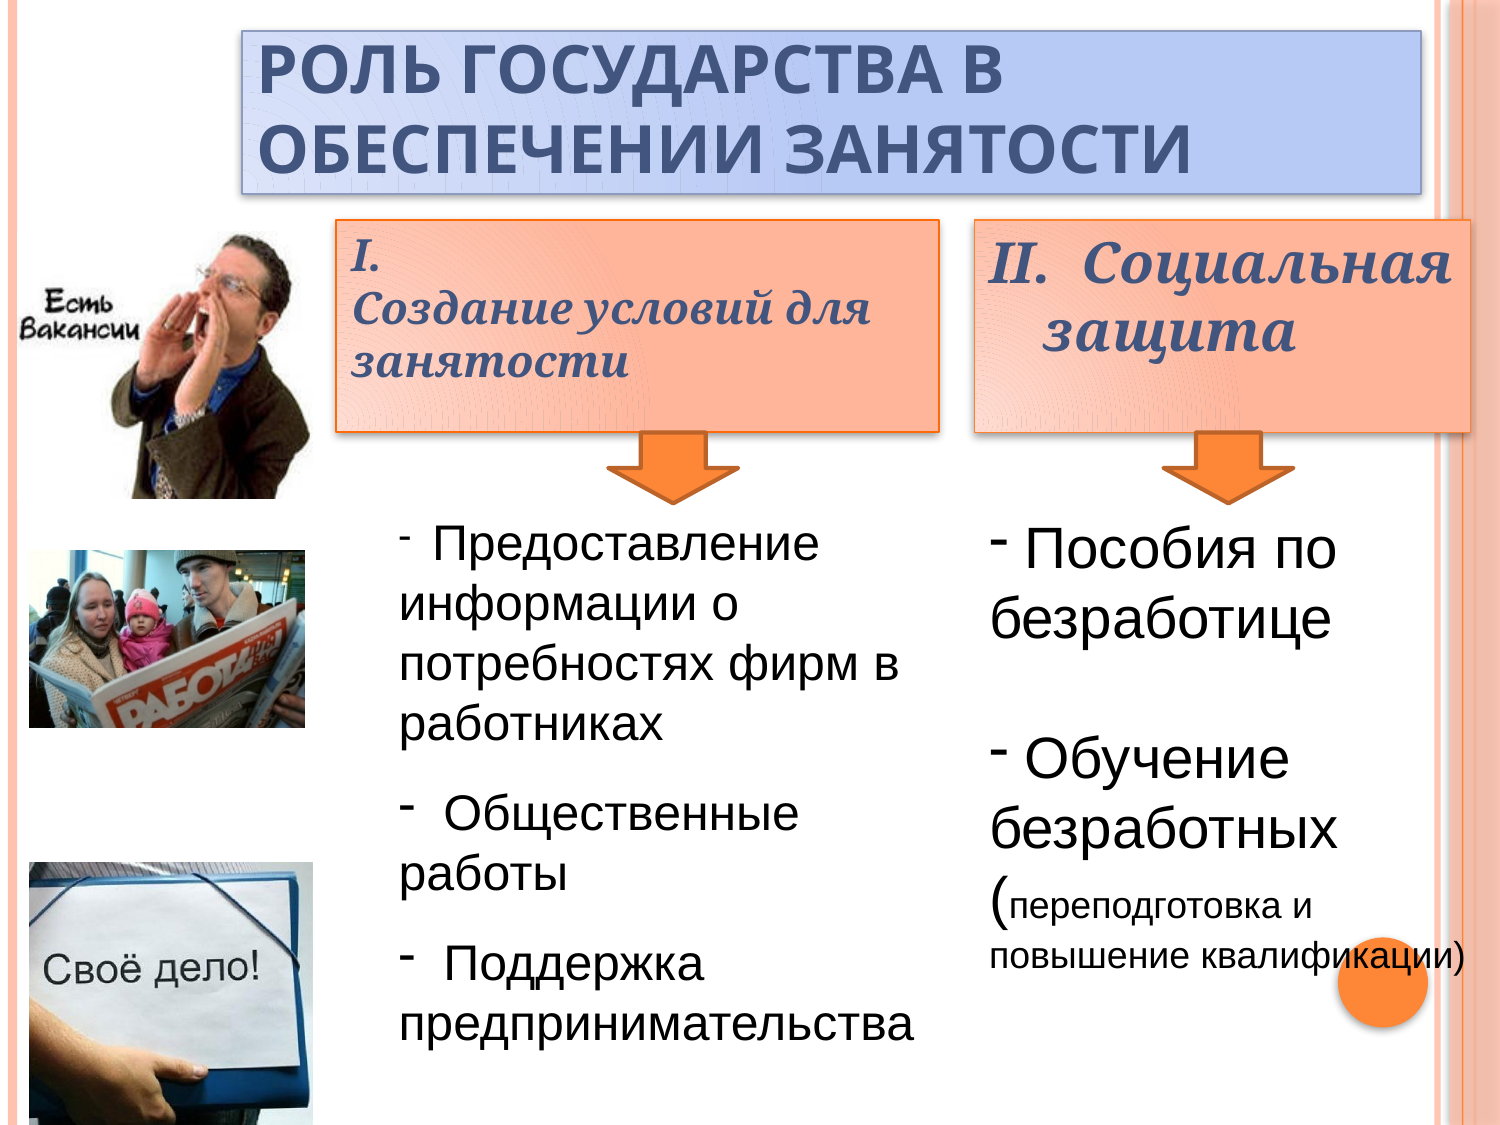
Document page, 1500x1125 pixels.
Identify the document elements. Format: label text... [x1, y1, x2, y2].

text_box Предоставление информации о потребностях фирм в работниках Общественные работы Поддержка предпринимательства [383, 503, 939, 1058]
text_box Пособия по безработице Обучение безработных (переподготовка и повышение квалификации) [974, 503, 1500, 983]
text_box II. Социальная защита [973, 219, 1472, 433]
picture [28, 550, 306, 729]
text_box [1161, 430, 1296, 506]
text_box [606, 430, 741, 506]
picture [17, 231, 314, 500]
picture [28, 861, 314, 1125]
list I. Создание условий для занятости [335, 219, 940, 433]
title Роль государства в обеспечении занятости [241, 30, 1422, 195]
